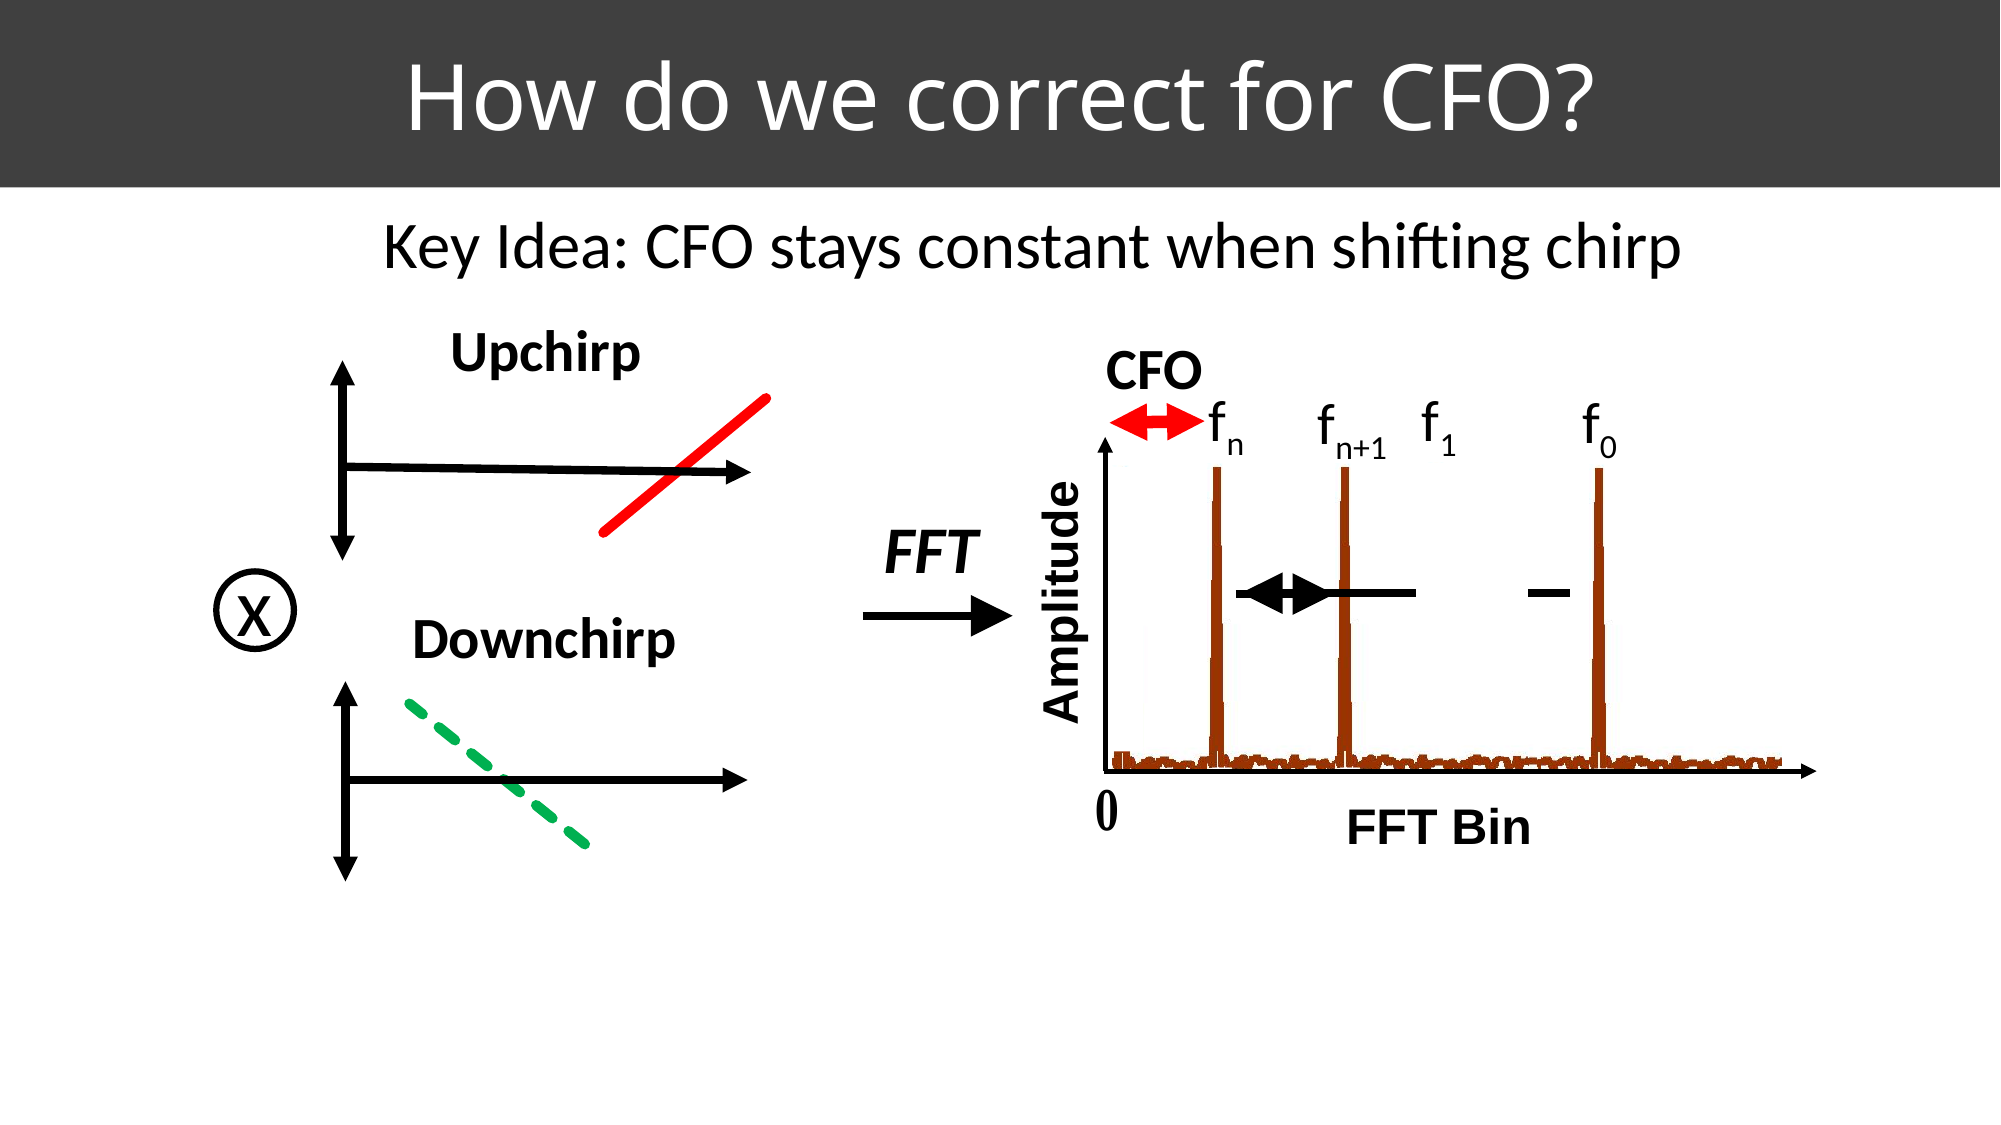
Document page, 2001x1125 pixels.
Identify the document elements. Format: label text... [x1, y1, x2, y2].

text_box CFO [1091, 323, 1219, 409]
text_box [340, 466, 752, 473]
text_box f0 [1567, 378, 1632, 436]
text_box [603, 398, 766, 533]
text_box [344, 592, 748, 882]
text_box f1 [1406, 376, 1472, 436]
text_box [216, 545, 294, 663]
text_box FFT [868, 499, 1004, 594]
text_box Upchirp [413, 306, 679, 391]
text_box Key Idea: CFO stays constant when shifting chirp [369, 194, 1699, 290]
text_box fn+1 [1302, 379, 1402, 436]
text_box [1014, 436, 1817, 860]
text_box fn [1194, 375, 1260, 436]
text_box How do we correct for CFO? [0, 0, 2000, 188]
